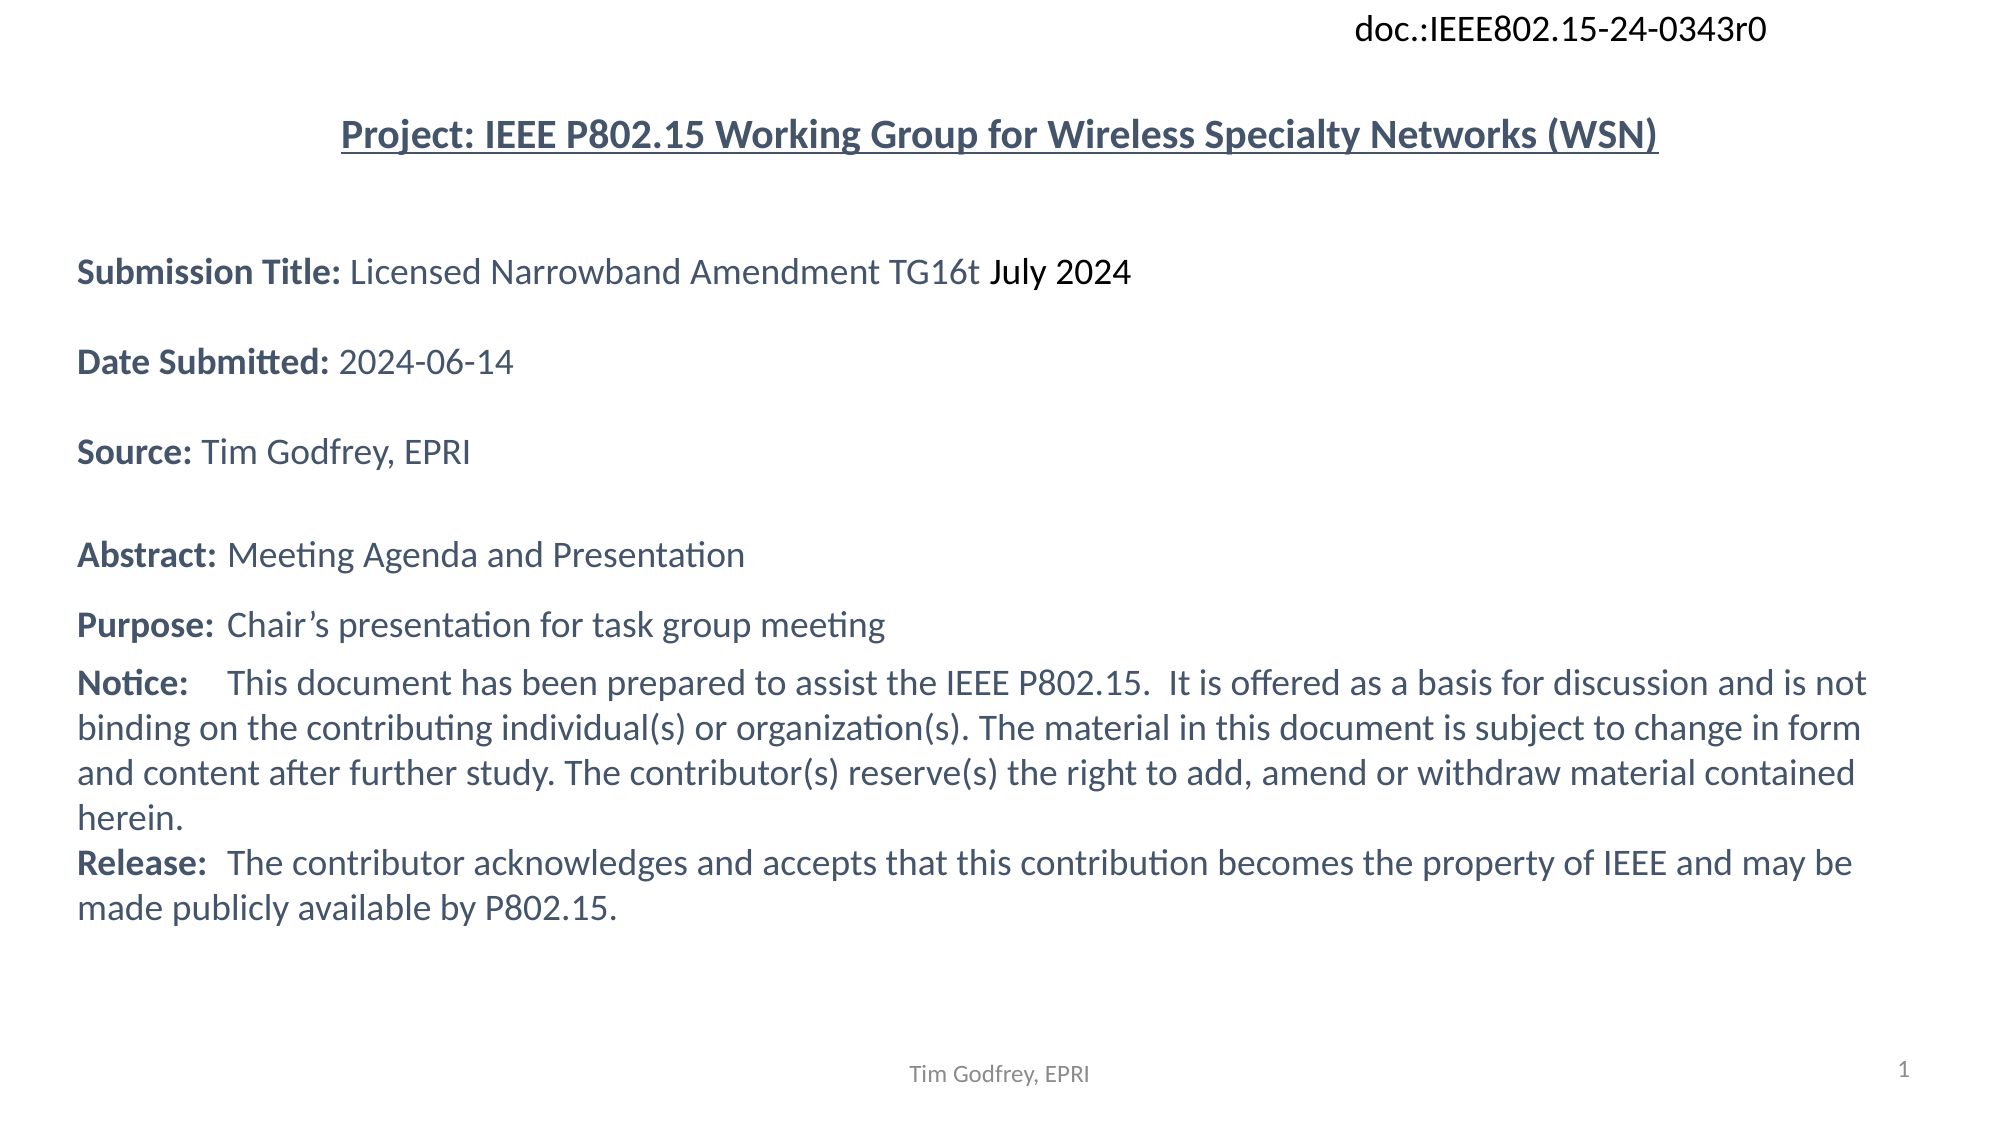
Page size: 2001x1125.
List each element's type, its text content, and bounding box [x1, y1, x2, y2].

footer Tim Godfrey, EPRI [662, 1042, 1338, 1103]
text_box Project: IEEE P802.15 Working Group for Wireless Specialty Networks (WSN) Submission Title: Licensed Narrowband Amendment TG16t July 2024 Date Submitted: 2024-06-14 Source: Tim Godfrey, EPRI Abstract: Meeting Agenda and Presentation Purpose: Chair’s presentation for task group meeting Notice: This document has been prepared to assist the IEEE P802.15. It is offered as a basis for discussion and is not binding on the contributing individual(s) or organization(s). The material in this document is subject to change in form and content after further study. The contributor(s) reserve(s) the right to add, amend or withdraw material contained herein. Release: The contributor acknowledges and accepts that this contribution becomes the property of IEEE and may be made publicly available by P802.15. [62, 99, 1938, 935]
slide_number 1 [1437, 1037, 1925, 1098]
